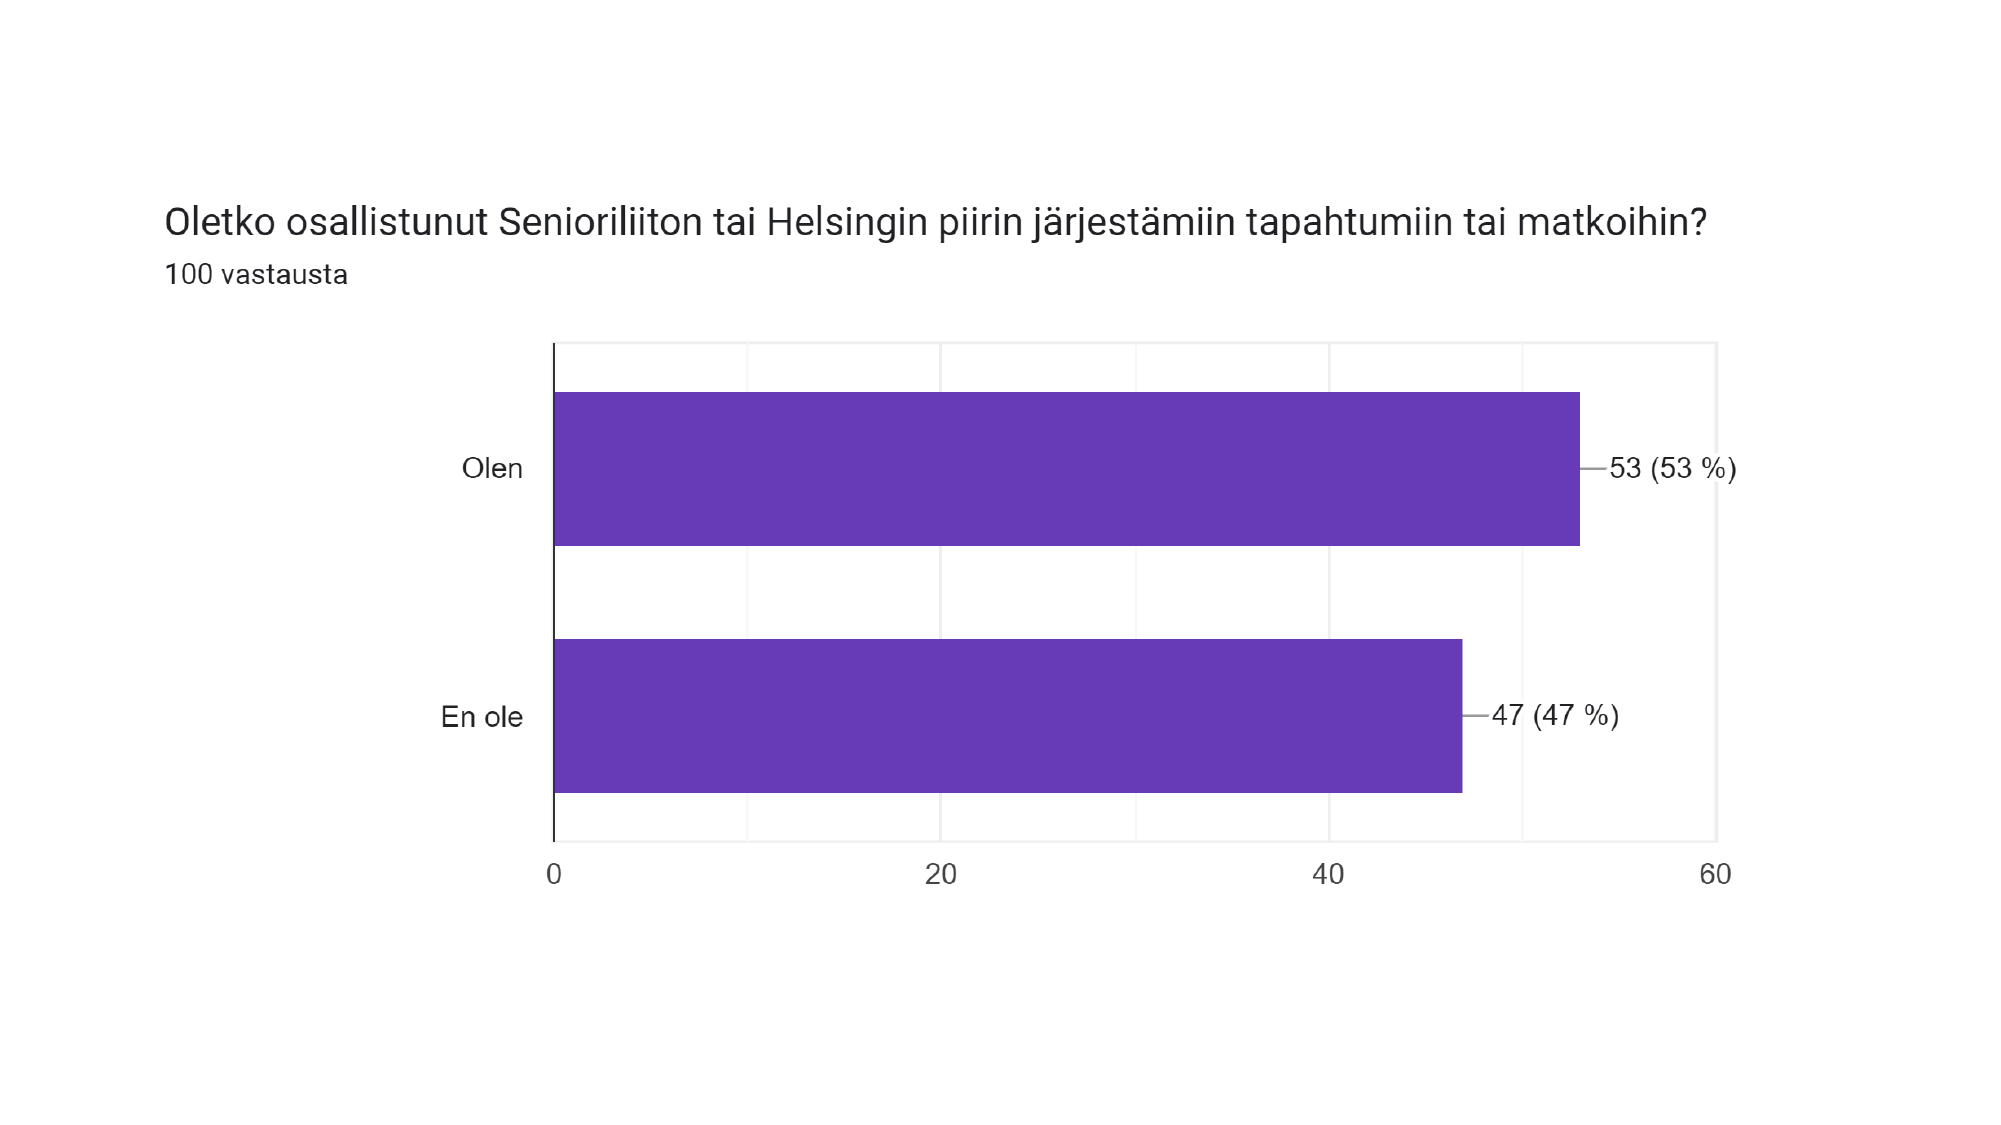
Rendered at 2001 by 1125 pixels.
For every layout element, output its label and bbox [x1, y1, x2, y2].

picture [105, 137, 1895, 988]
